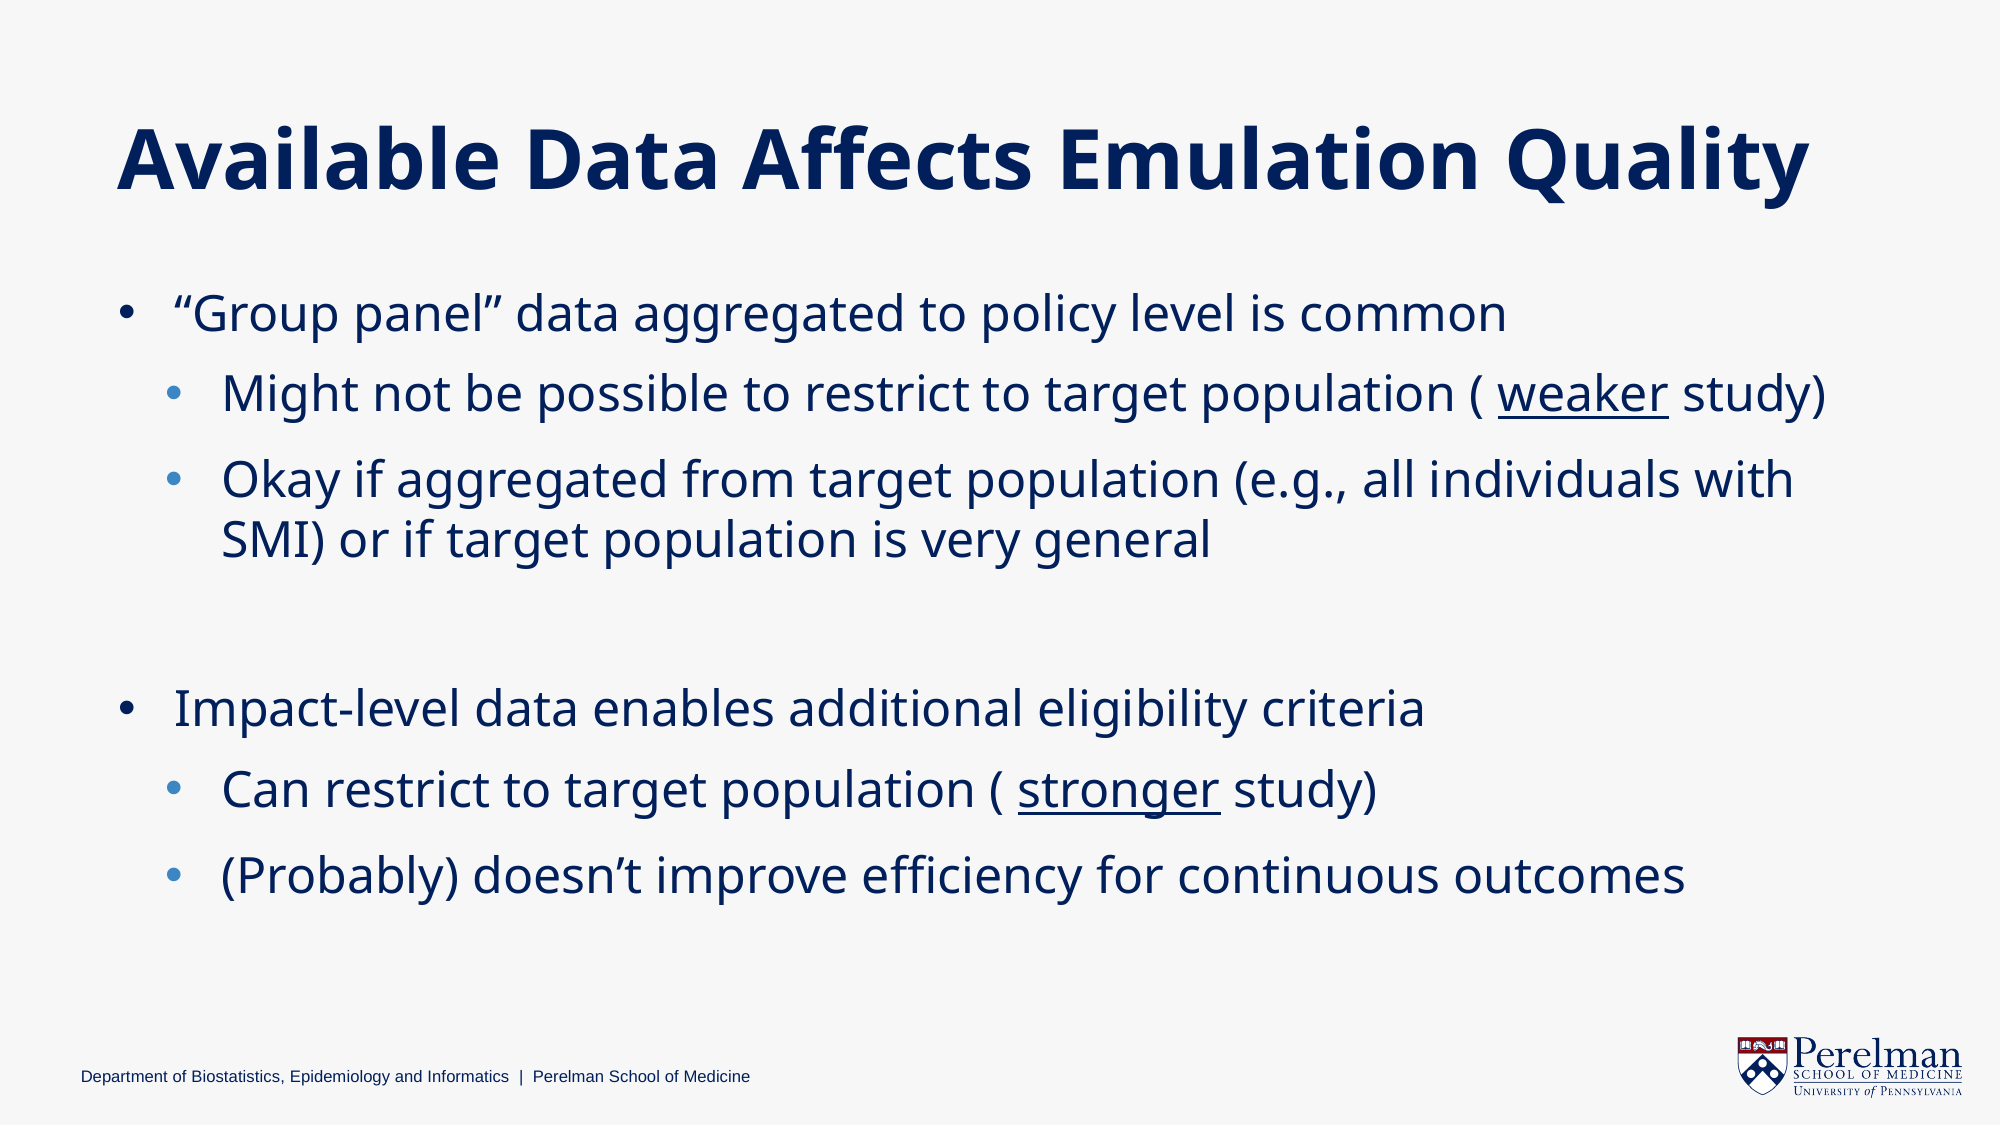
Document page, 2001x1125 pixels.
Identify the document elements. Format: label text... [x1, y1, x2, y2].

picture [1454, 1007, 2001, 1125]
title Available Data Affects Emulation Quality [117, 118, 1882, 267]
